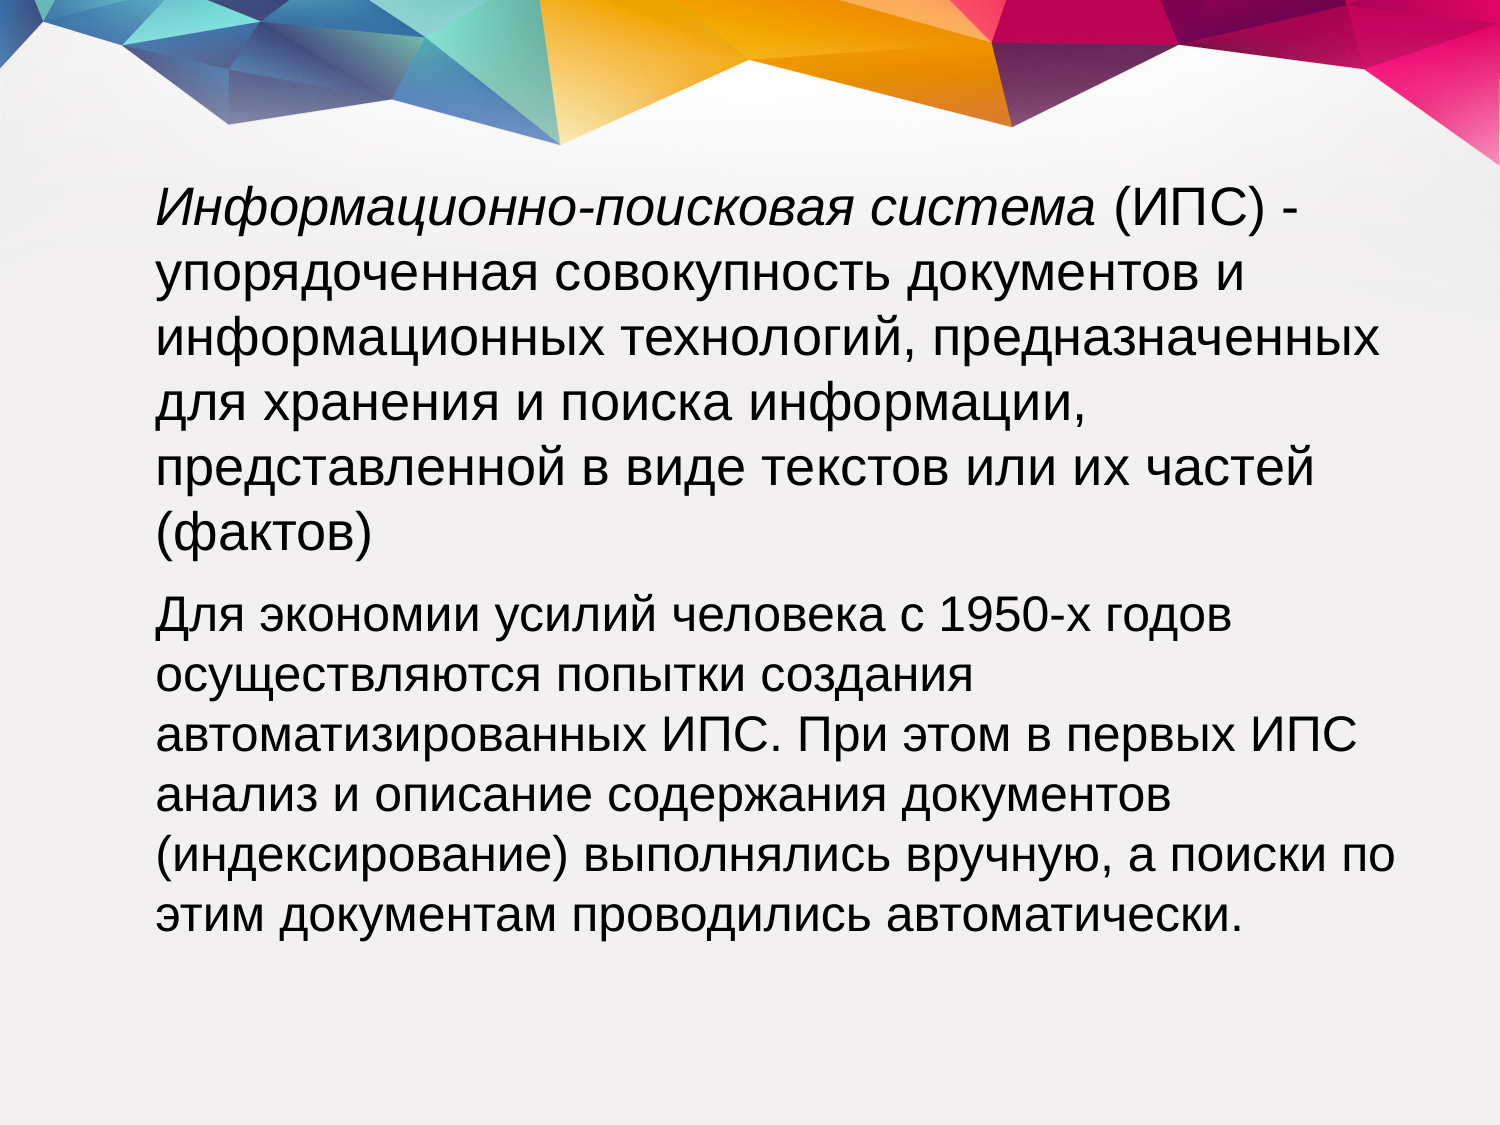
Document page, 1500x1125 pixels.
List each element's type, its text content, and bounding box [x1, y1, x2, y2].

text_box Для экономии усилий человека с 1950-х годов осуществляются попытки создания автоматизированных ИПС. При этом в первых ИПС анализ и описание содержания документов (индексирование) выполнялись вручную, а поиски по этим документам проводились автоматически. [140, 574, 1425, 949]
picture [0, 0, 1500, 1125]
text_box Информационно-поисковая система (ИПС) - упорядоченная совокупность документов и информационных технологий, предназначенных для хранения и поиска информации, представленной в виде текстов или их частей (фактов) [140, 163, 1425, 569]
